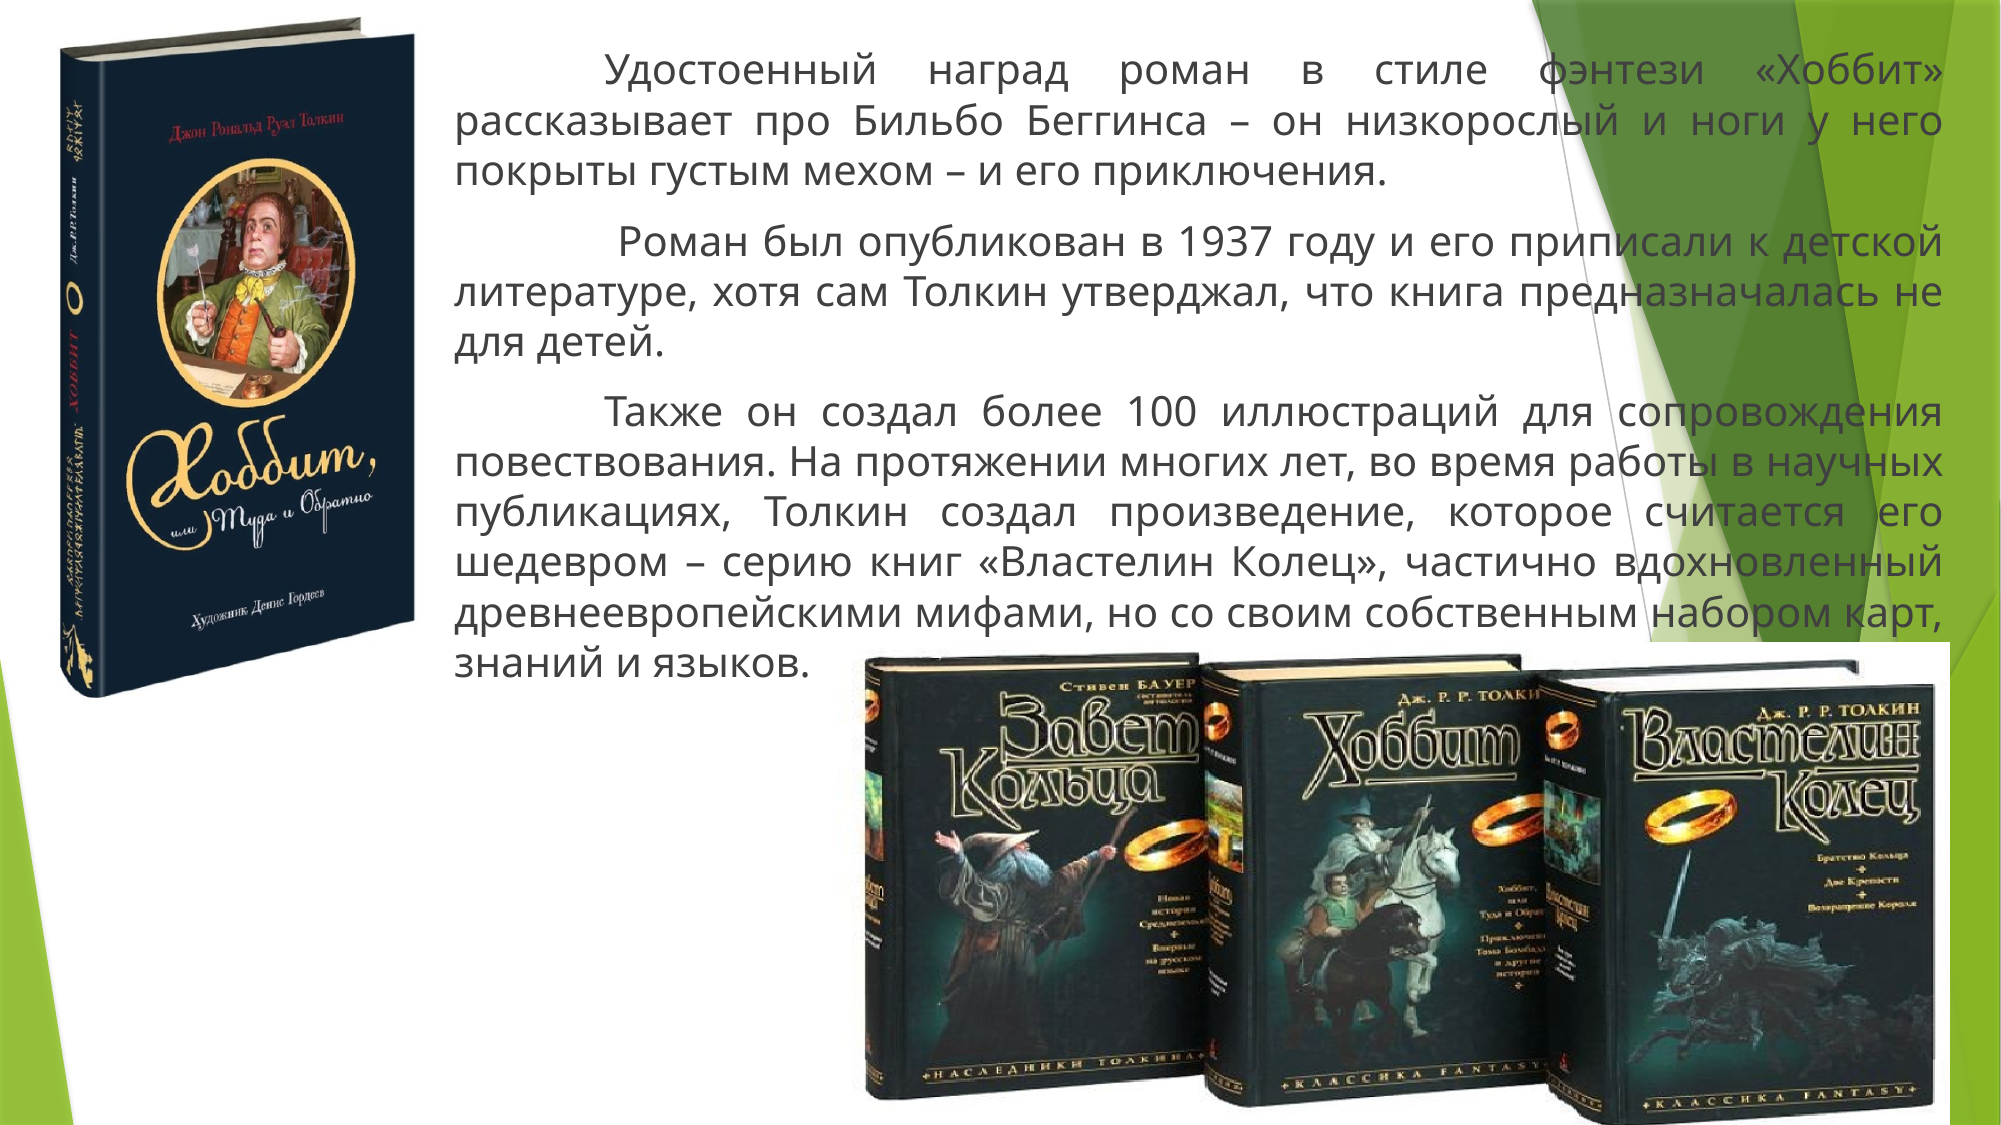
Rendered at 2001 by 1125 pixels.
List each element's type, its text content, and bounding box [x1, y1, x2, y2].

picture [836, 641, 1951, 1125]
list Удостоенный наград роман в стиле фэнтези «Хоббит» рассказывает про Бильбо Беггинса – он низкорослый и ноги у него покрыты густым мехом – и его приключения. Роман был опубликован в 1937 году и его приписали к детской литературе, хотя сам Толкин утверджал, что книга предназначалась не для детей. Также он создал более 100 иллюстраций для сопровождения повествования. На протяжении многих лет, во время работы в научных публикациях, Толкин создал произведение, которое считается его шедевром – серию книг «Властелин Колец», частично вдохновленный древнеевропейскими мифами, но со своим собственным набором карт, знаний и языков. [467, 35, 1959, 678]
picture [39, 15, 464, 699]
